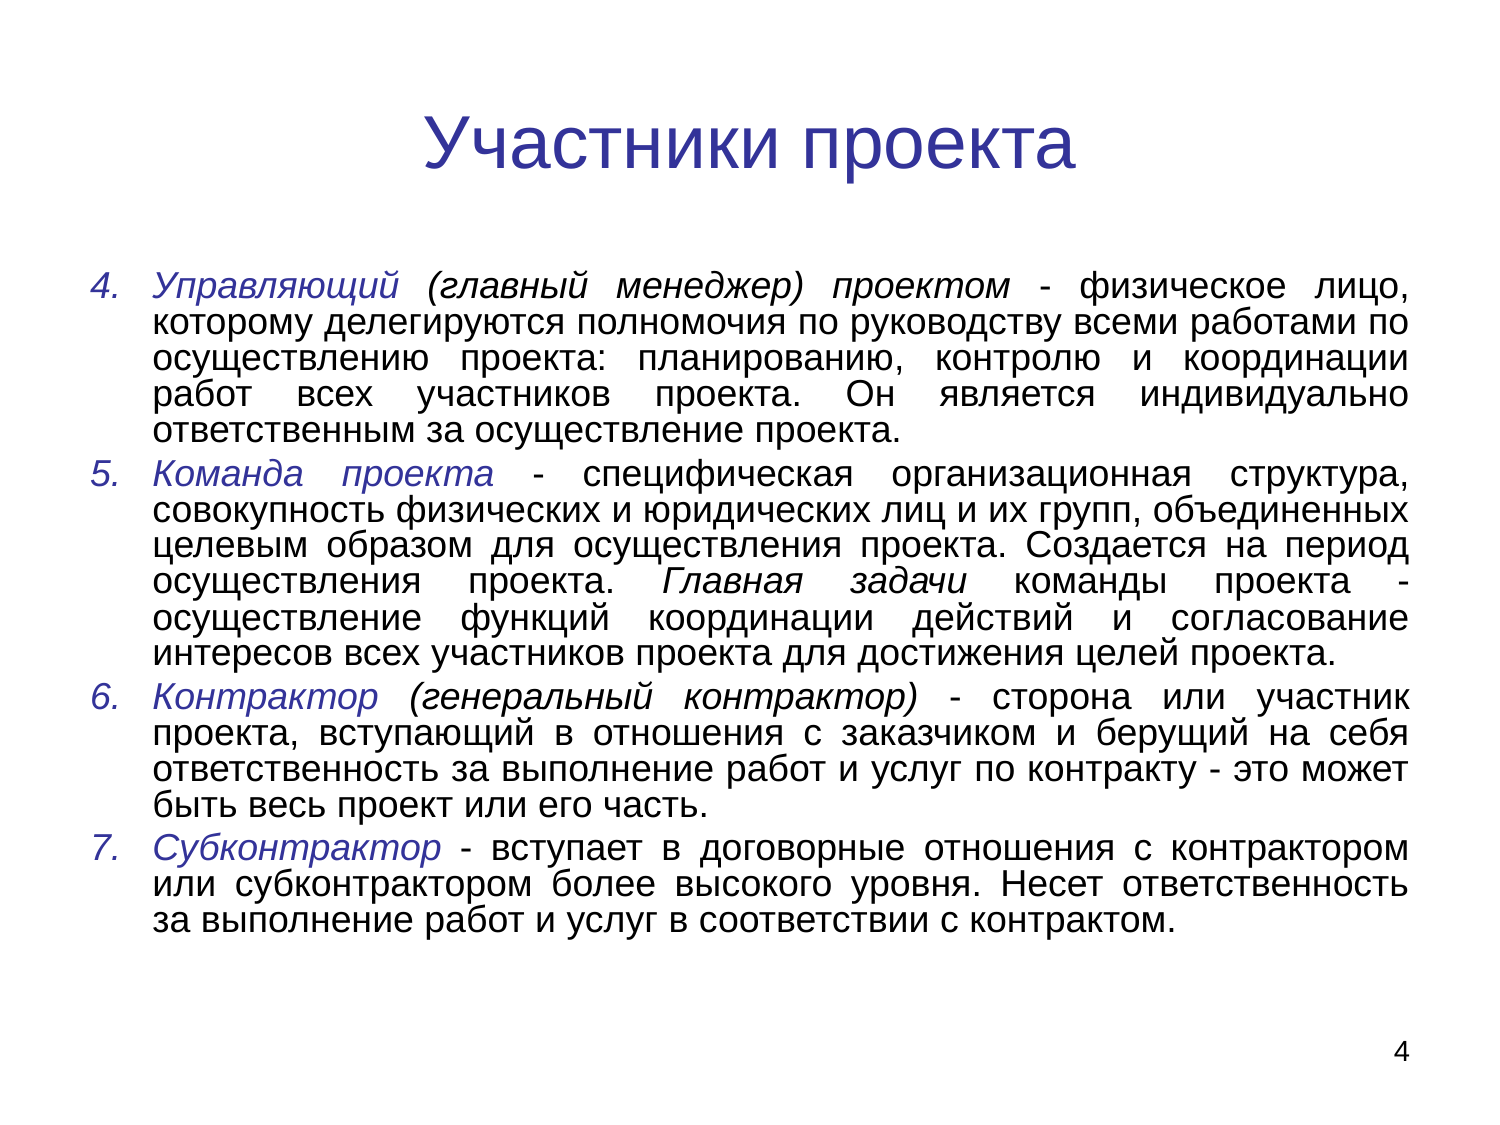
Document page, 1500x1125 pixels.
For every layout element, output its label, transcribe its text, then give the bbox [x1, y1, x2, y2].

list Управляющий (главный менеджер) проектом - физическое лицо, которому делегируются полномочия по руководству всеми работами по осуществлению проекта: планированию, контролю и координации работ всех участников проекта. Он является индивидуально ответственным за осуществление проекта. Команда проекта - специфическая организационная структура, совокупность физических и юридических лиц и их групп, объединенных целевым образом для осуществления проекта. Создается на период осуществления проекта. Главная задачи команды проекта -осуществление функций координации действий и согласование интересов всех участников проекта для достижения целей проекта. Контрактор (генеральный контрактор) - сторона или участник проекта, вступающий в отношения с заказчиком и берущий на себя ответственность за выполнение работ и услуг по контракту - это может быть весь проект или его часть. Субконтрактор - вступает в договорные отношения с контрактором или субконтрактором более высокого уровня. Несет ответственность за выполнение работ и услуг в соответствии с контрактом. [75, 262, 1425, 1005]
title Участники проекта [75, 45, 1425, 233]
slide_number 4 [1074, 1024, 1426, 1103]
